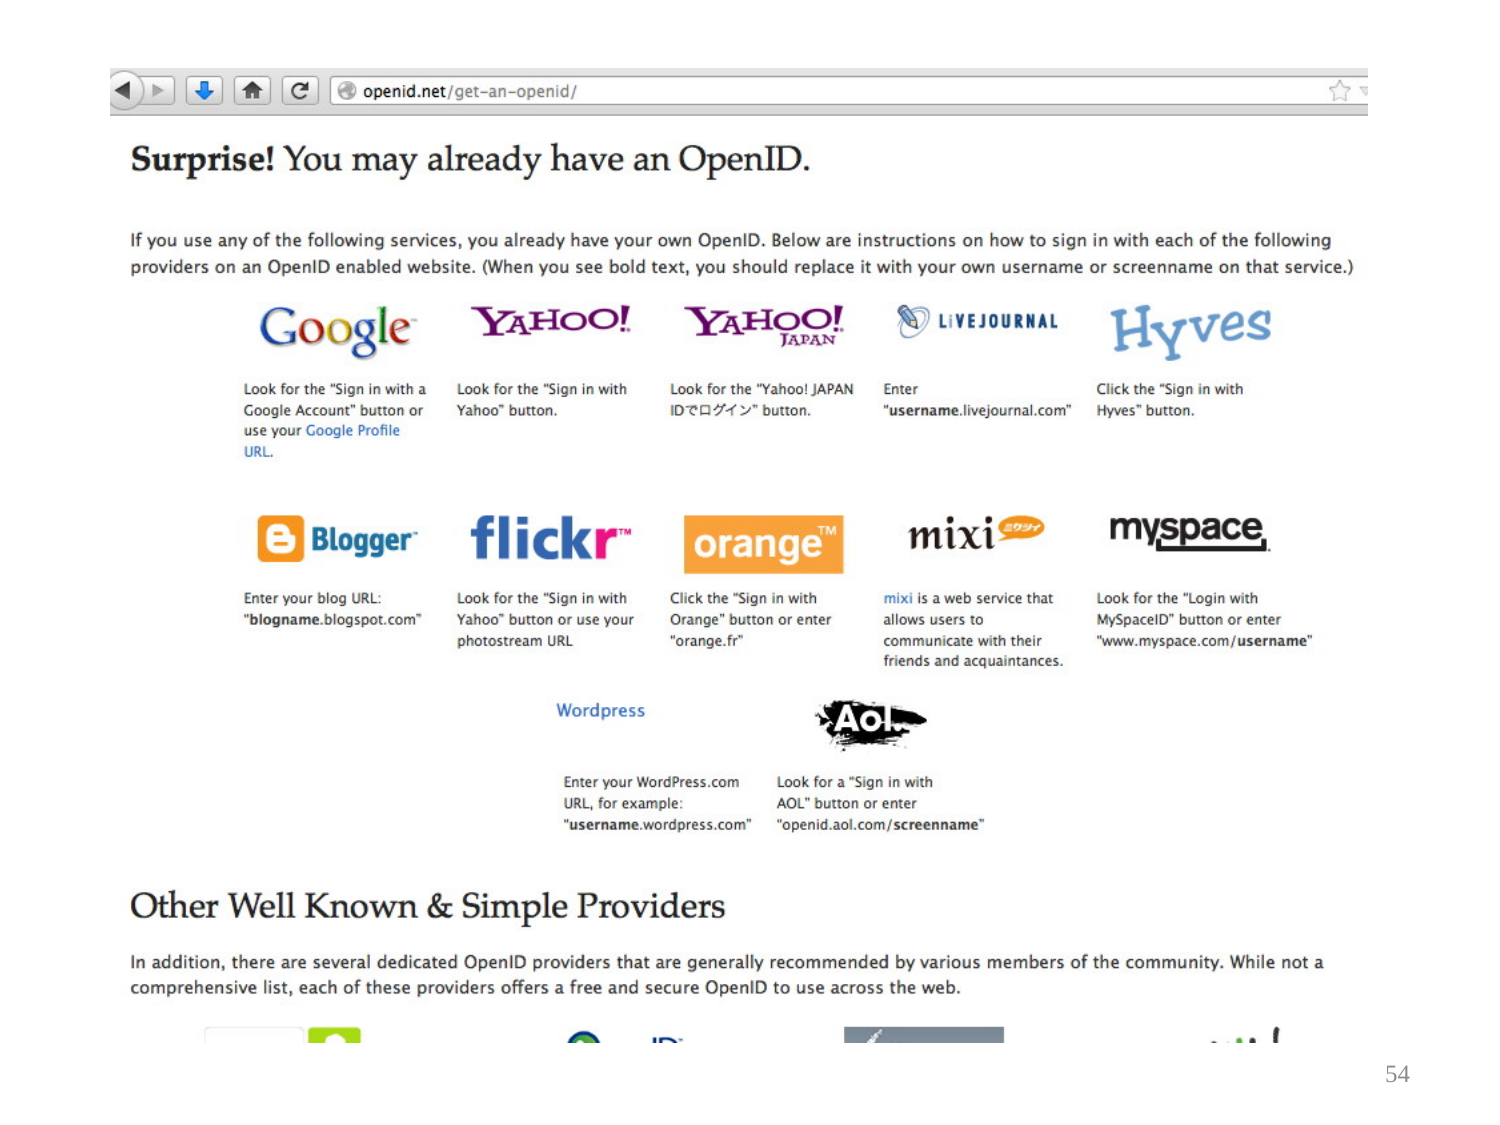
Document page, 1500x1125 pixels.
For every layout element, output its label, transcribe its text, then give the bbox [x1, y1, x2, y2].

slide_number 54 [1074, 1042, 1425, 1103]
picture [110, 67, 1368, 1043]
